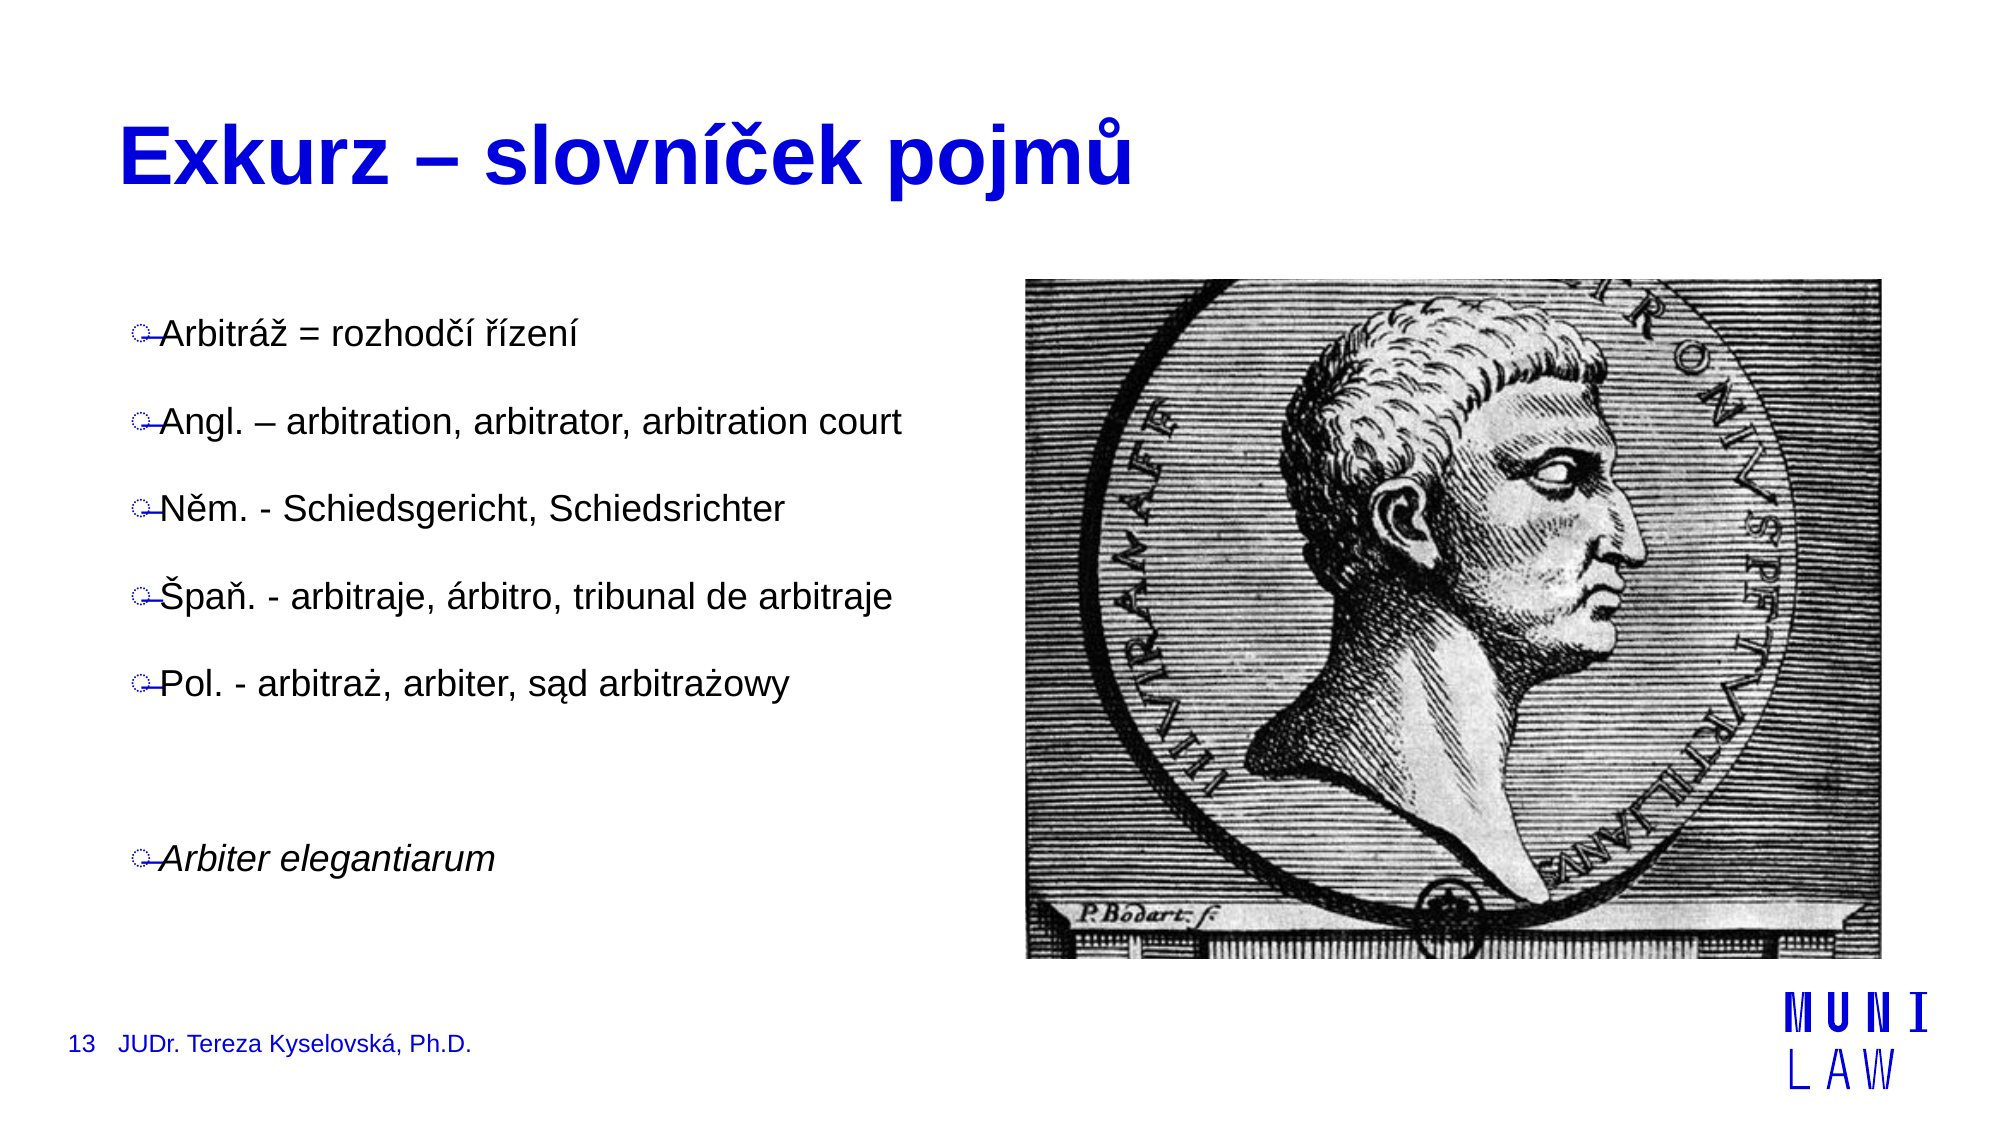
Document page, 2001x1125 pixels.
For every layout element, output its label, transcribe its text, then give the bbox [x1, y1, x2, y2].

picture [1025, 278, 1882, 959]
footer JUDr. Tereza Kyselovská, Ph.D. [118, 1021, 1418, 1063]
list Arbitráž = rozhodčí řízení Angl. – arbitration, arbitrator, arbitration court Něm. - Schiedsgericht, Schiedsrichter Špaň. - arbitraje, árbitro, tribunal de arbitraje Pol. - arbitraż, arbiter, sąd arbitrażowy Arbiter elegantiarum [118, 279, 975, 959]
slide_number 13 [67, 1021, 110, 1063]
title Exkurz – slovníček pojmů [118, 118, 1883, 193]
